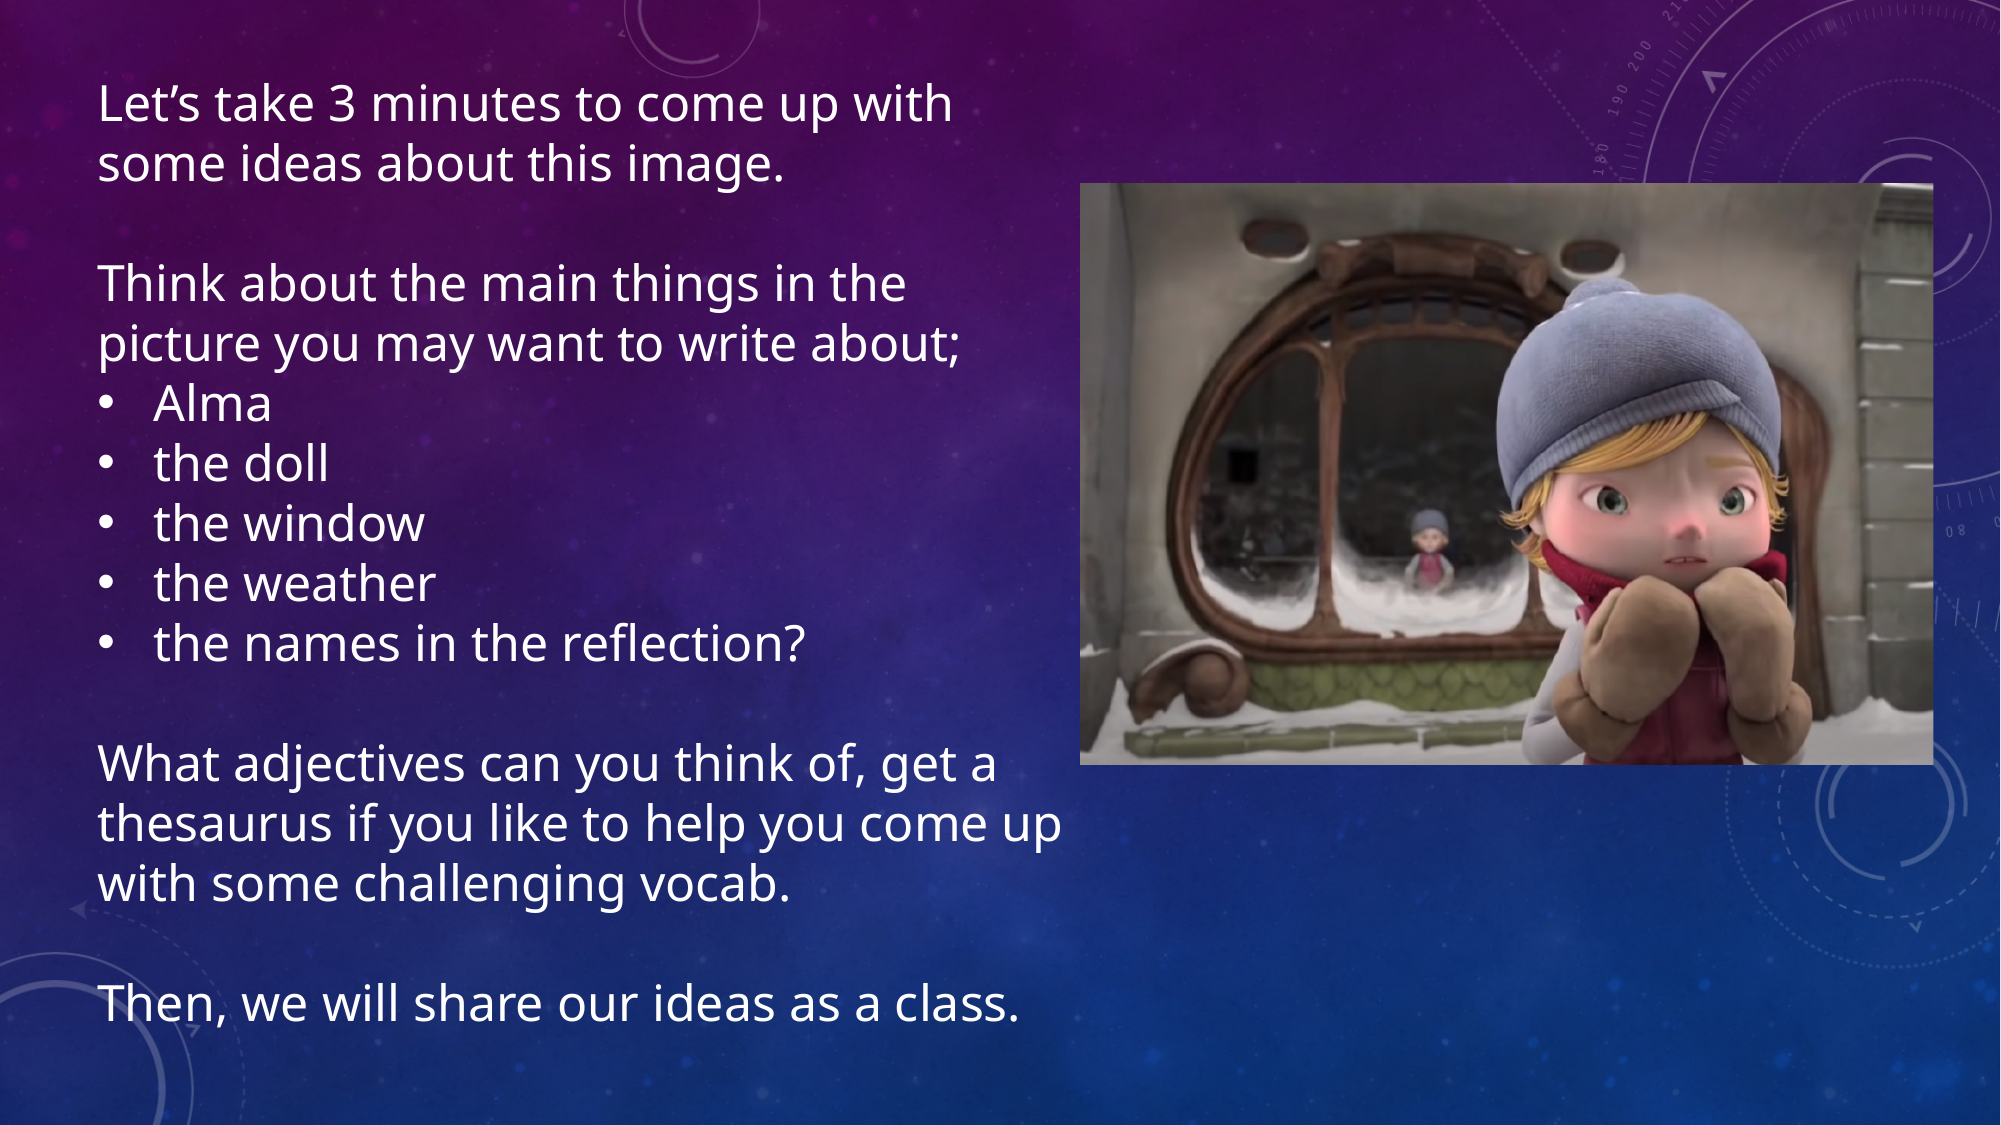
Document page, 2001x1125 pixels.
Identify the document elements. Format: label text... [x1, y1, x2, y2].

text_box Let’s take 3 minutes to come up with some ideas about this image. Think about the main things in the picture you may want to write about; Alma the doll the window the weather the names in the reflection? What adjectives can you think of, get a thesaurus if you like to help you come up with some challenging vocab. Then, we will share our ideas as a class. [82, 64, 1081, 1039]
picture [0, 0, 2001, 1125]
